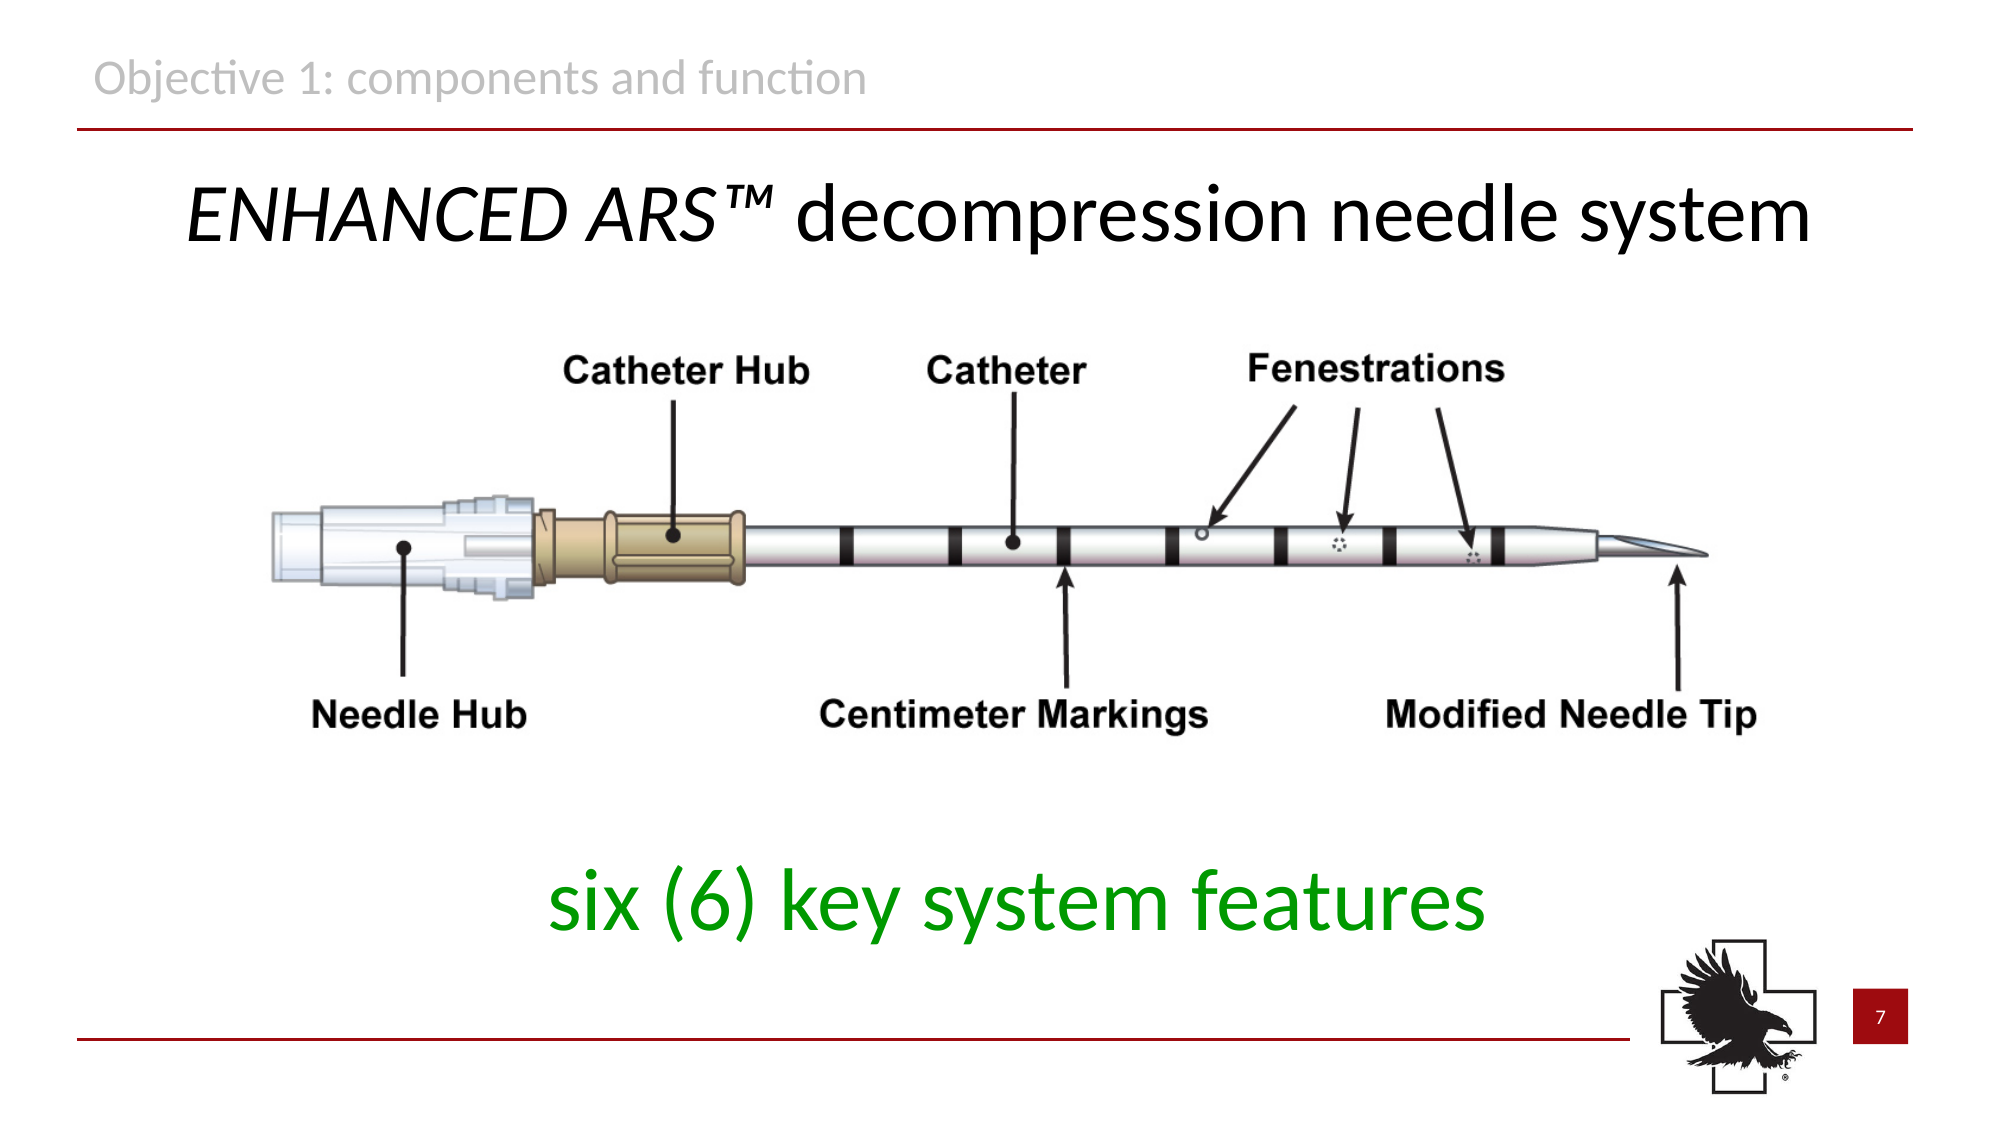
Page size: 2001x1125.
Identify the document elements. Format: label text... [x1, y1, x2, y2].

picture [1658, 934, 1821, 1098]
text_box Objective 1: components and function [78, 36, 914, 112]
list six (6) key system features [154, 846, 1881, 914]
title ENHANCED ARS™ decompression needle system [0, 161, 2000, 255]
slide_number 7 [1853, 988, 1909, 1045]
picture [188, 316, 1811, 772]
